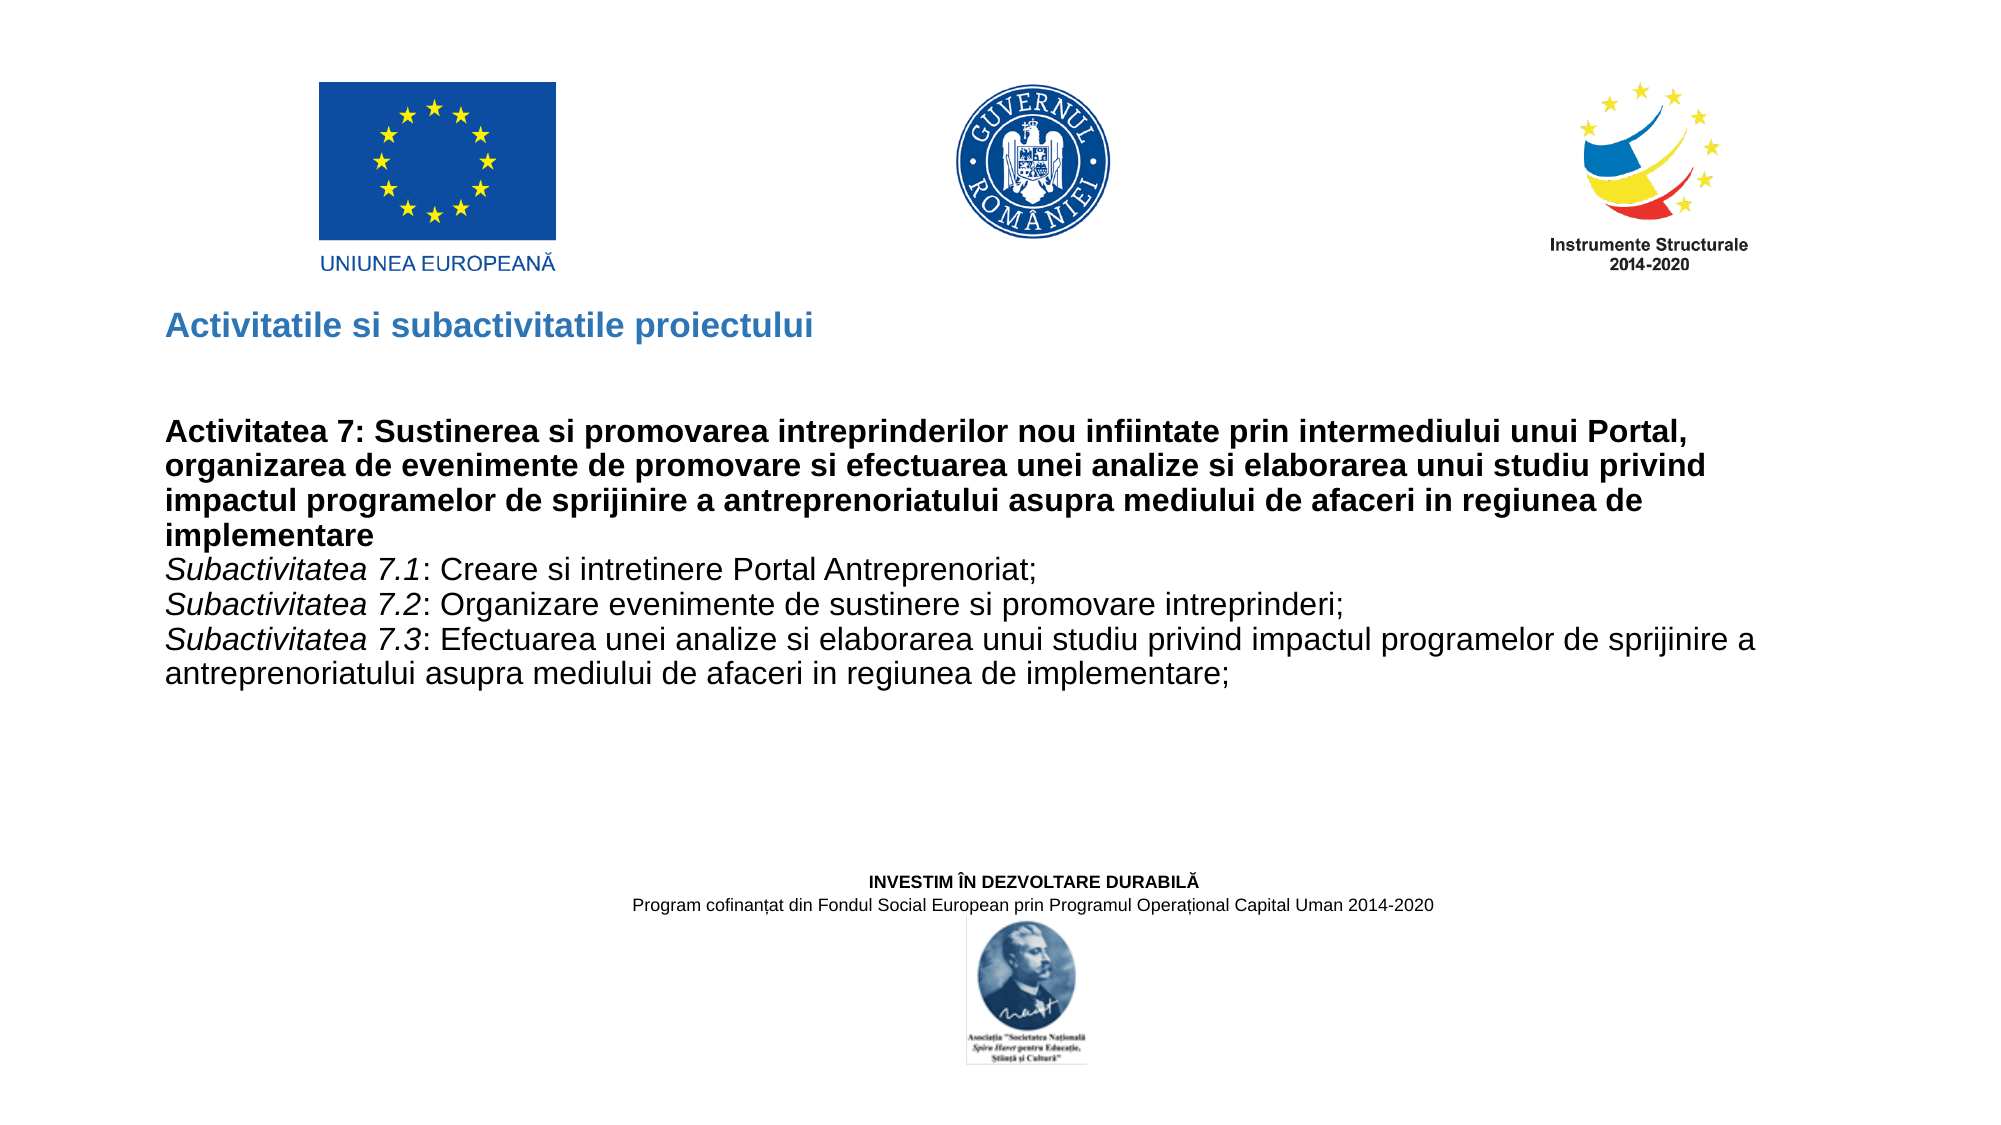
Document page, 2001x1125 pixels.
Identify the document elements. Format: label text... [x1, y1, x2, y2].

text_box Investim în dezvoltare durabilă Program cofinanțat din Fondul Social European prin Programul Operațional Capital Uman 2014-2020 [284, 862, 1785, 925]
title Activitatile si subactivitatile proiectului Activitatea 7: Sustinerea si promovarea intreprinderilor nou infiintate prin intermediului unui Portal, organizarea de evenimente de promovare si efectuarea unei analize si elaborarea unui studiu privind impactul programelor de sprijinire a antreprenoriatului asupra mediului de afaceri in regiunea de implementare Subactivitatea 7.1: Creare si intretinere Portal Antreprenoriat; Subactivitatea 7.2: Organizare evenimente de sustinere si promovare intreprinderi; Subactivitatea 7.3: Efectuarea unei analize si elaborarea unui studiu privind impactul programelor de sprijinire a antreprenoriatului asupra mediului de afaceri in regiunea de implementare; [149, 299, 1851, 842]
picture [319, 82, 1750, 271]
picture [965, 915, 1087, 1066]
